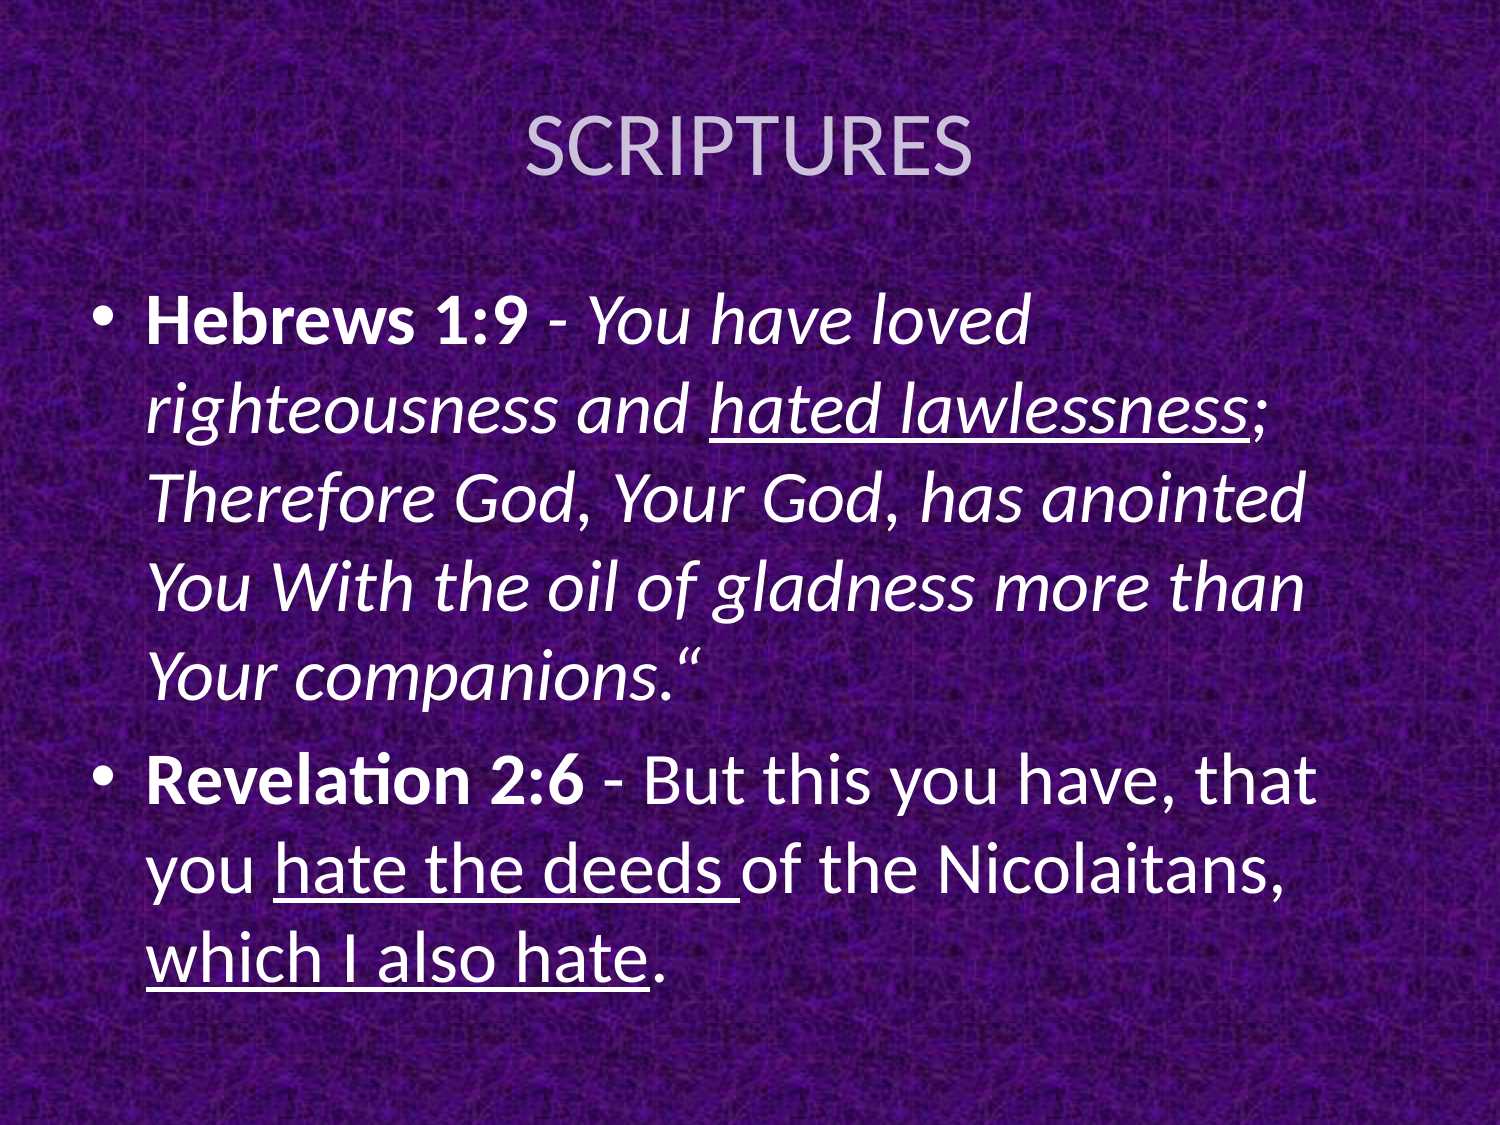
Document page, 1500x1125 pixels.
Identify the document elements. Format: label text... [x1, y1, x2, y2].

title SCRIPTURES [75, 45, 1425, 233]
list Hebrews 1:9 - You have loved righteousness and hated lawlessness; Therefore God, Your God, has anointed You With the oil of gladness more than Your companions.“ Revelation 2:6 - But this you have, that you hate the deeds of the Nicolaitans, which I also hate. [75, 262, 1425, 1005]
picture [0, 0, 1500, 1125]
